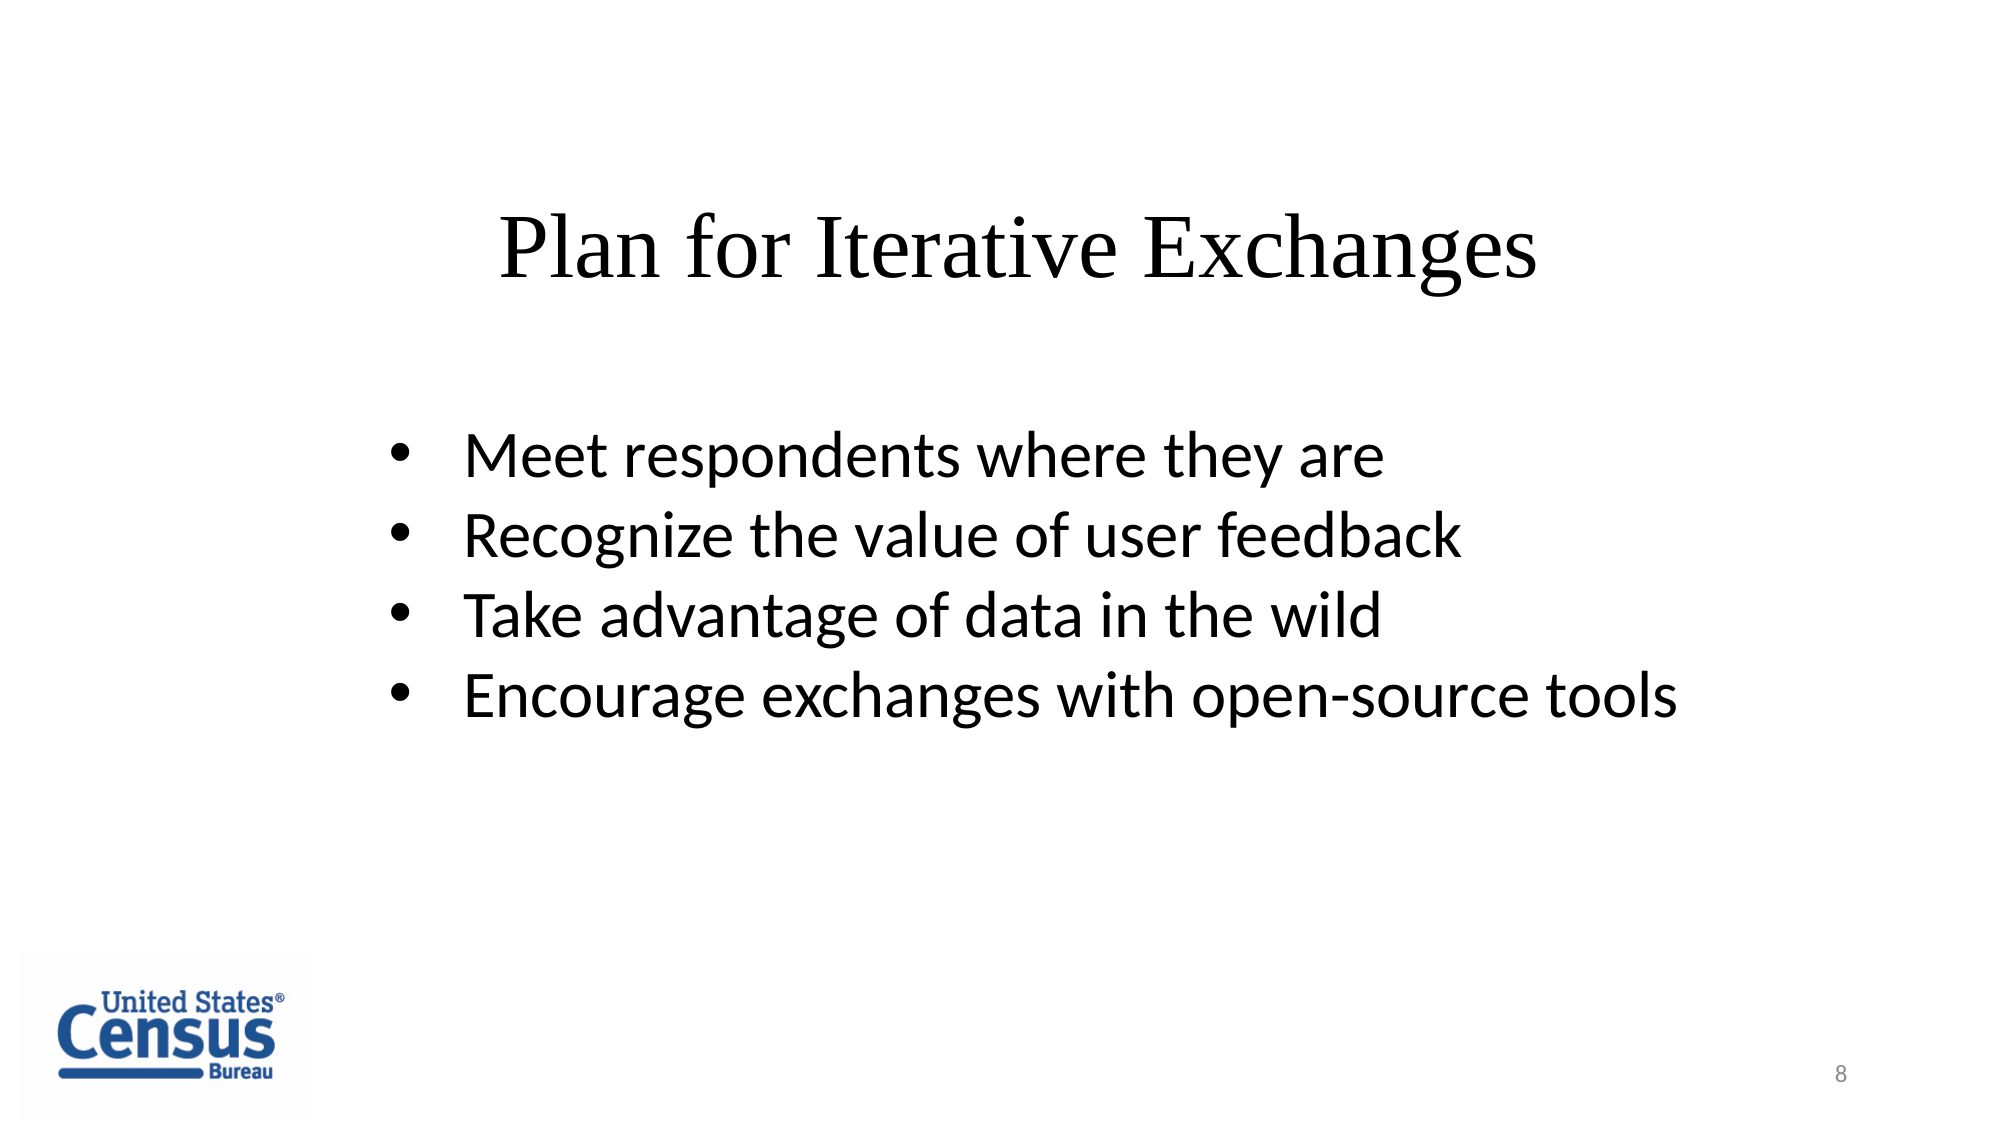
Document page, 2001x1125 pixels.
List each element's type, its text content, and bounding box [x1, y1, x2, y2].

picture [18, 950, 316, 1120]
text_box Meet respondents where they are Recognize the value of user feedback Take advantage of data in the wild Encourage exchanges with open-source tools [373, 403, 1752, 739]
text_box Plan for Iterative Exchanges [267, 191, 1773, 326]
slide_number 8 [1412, 1042, 1863, 1103]
